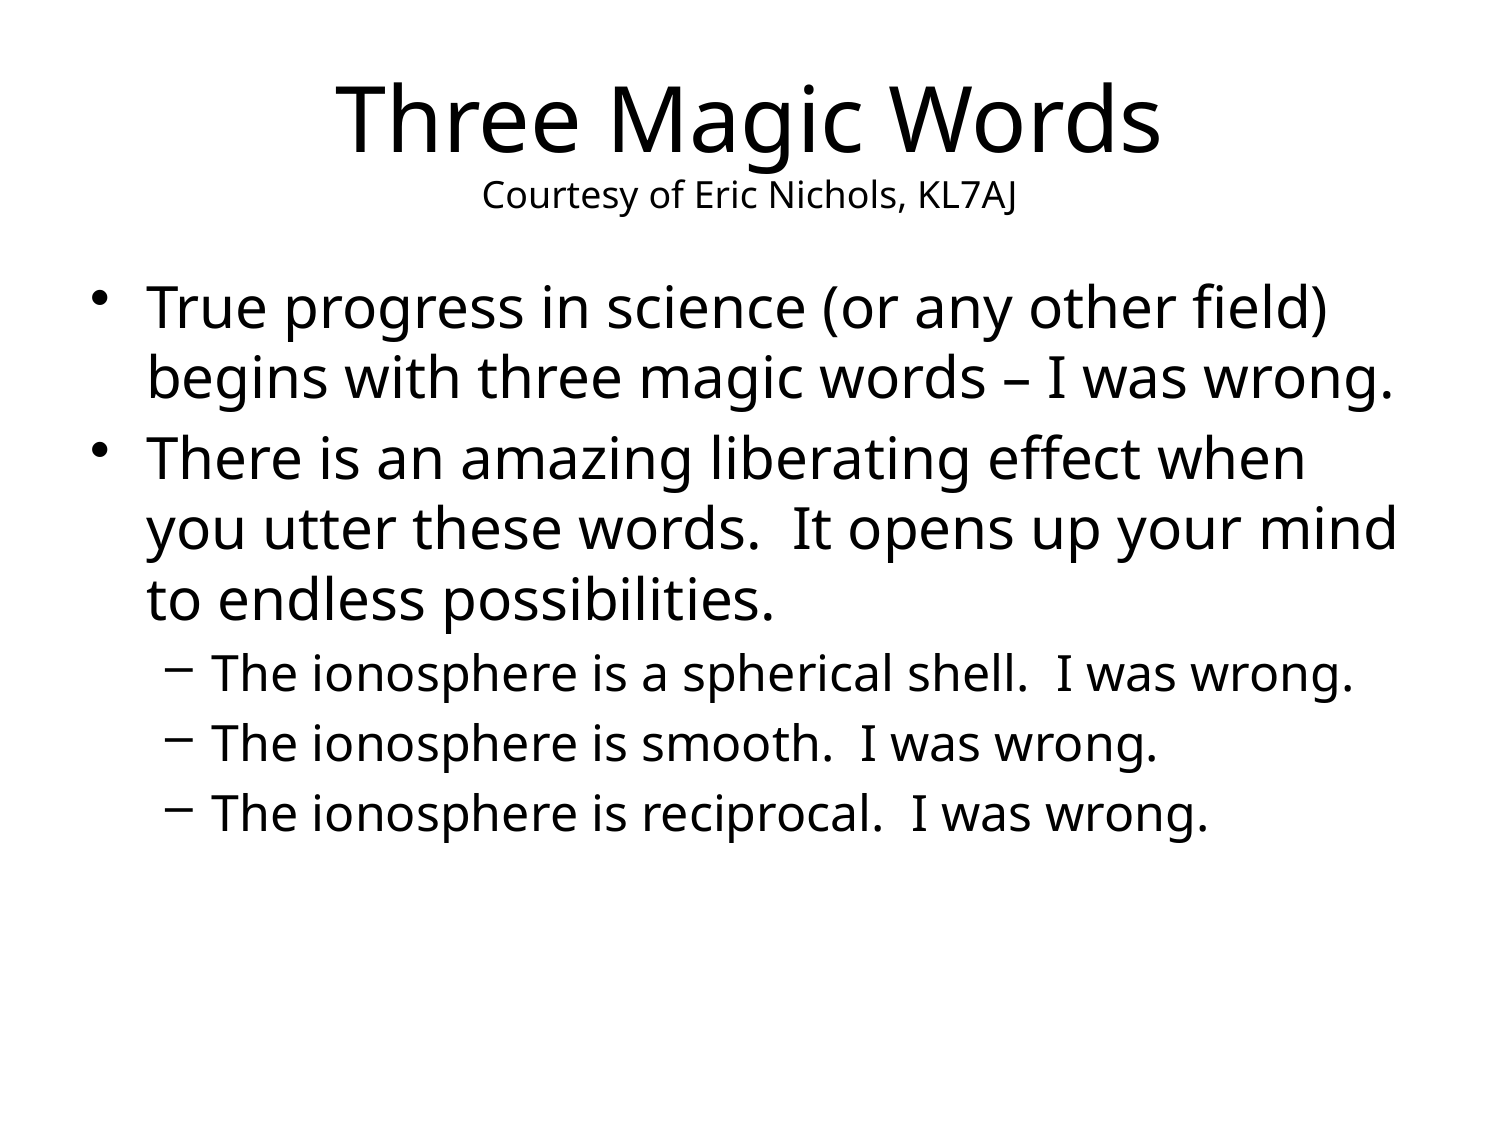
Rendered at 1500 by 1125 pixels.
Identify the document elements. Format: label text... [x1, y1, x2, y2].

title Three Magic Words Courtesy of Eric Nichols, KL7AJ [75, 45, 1425, 233]
list True progress in science (or any other field) begins with three magic words – I was wrong. There is an amazing liberating effect when you utter these words. It opens up your mind to endless possibilities. The ionosphere is a spherical shell. I was wrong. The ionosphere is smooth. I was wrong. The ionosphere is reciprocal. I was wrong. [75, 262, 1425, 1005]
